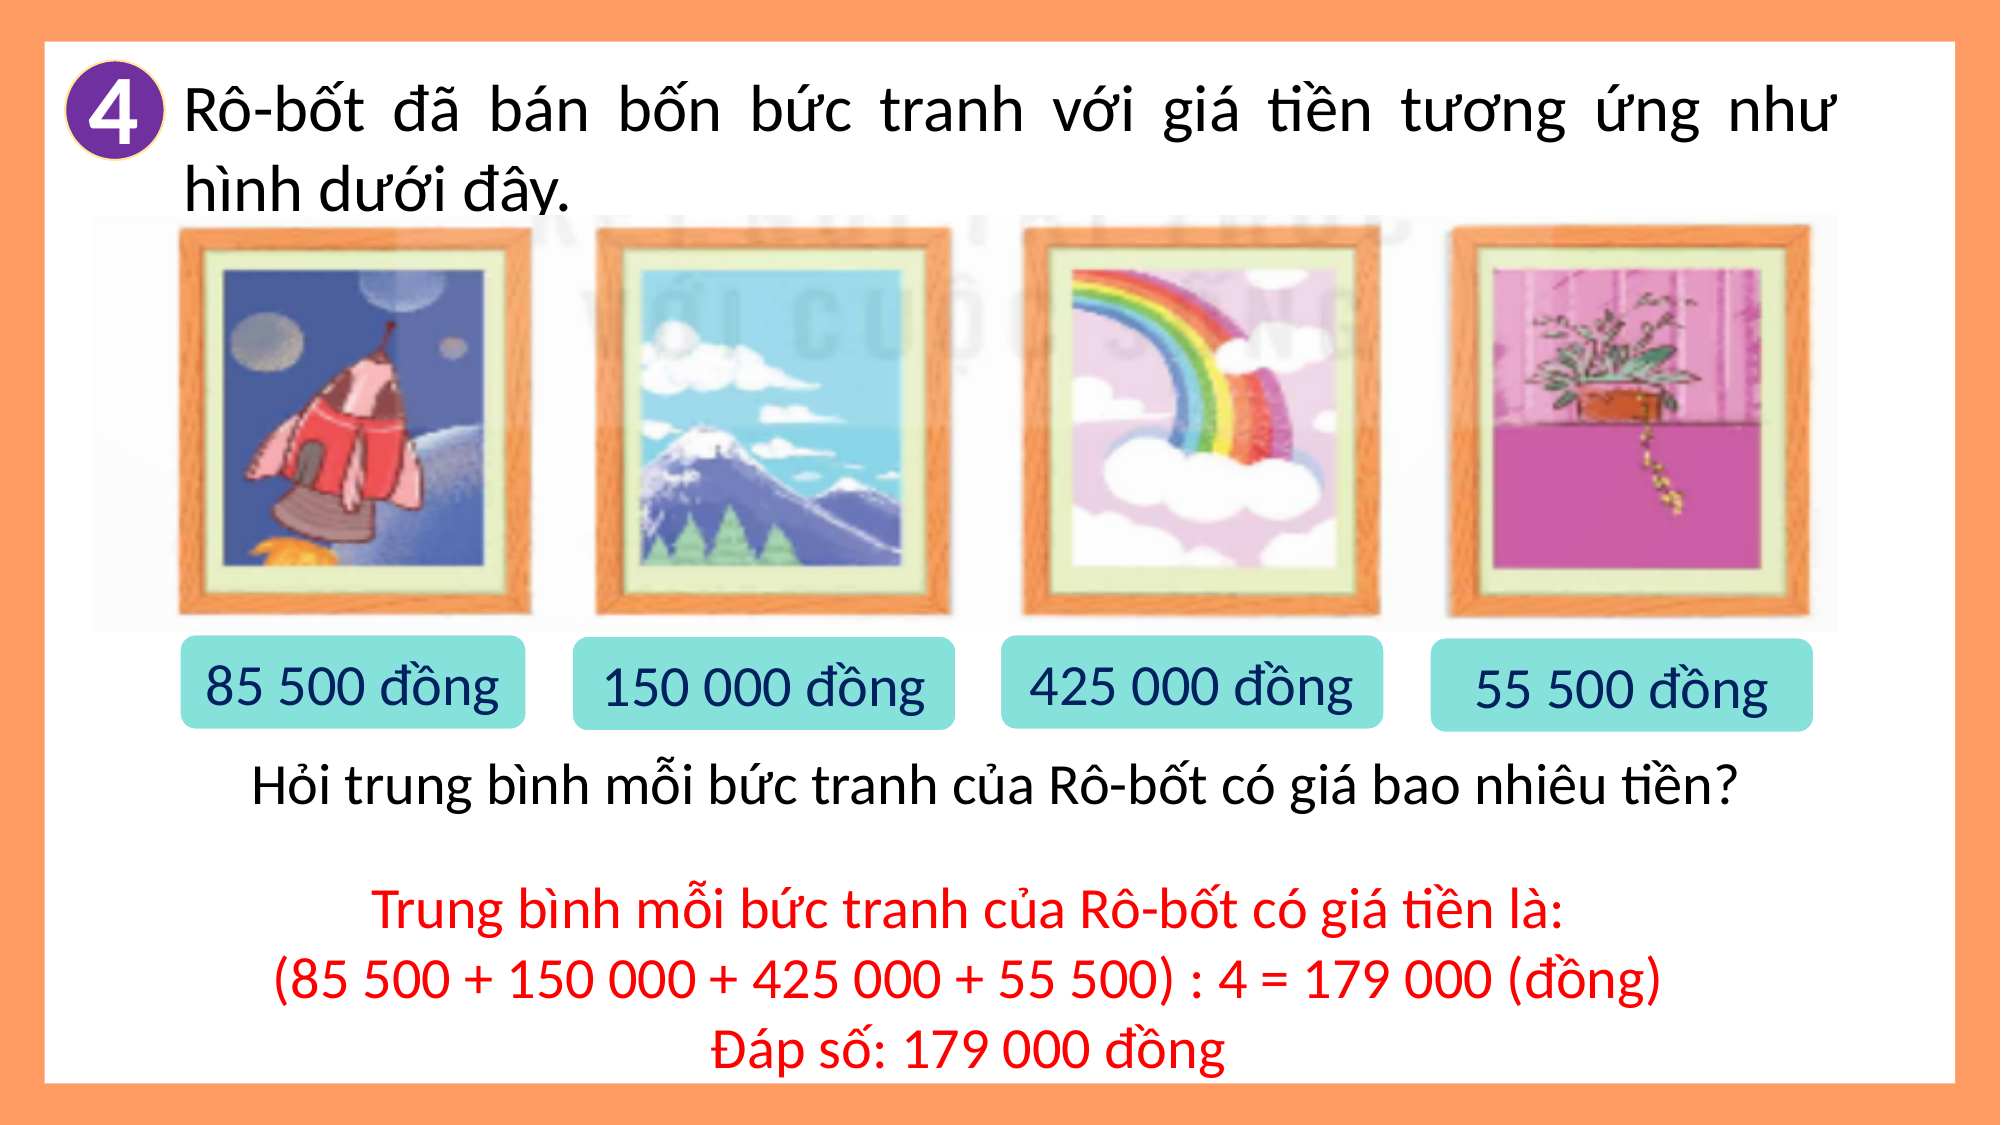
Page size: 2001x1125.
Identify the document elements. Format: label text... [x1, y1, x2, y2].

text_box Hỏi trung bình mỗi bức tranh của Rô-bốt có giá bao nhiêu tiền? [126, 739, 1866, 824]
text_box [65, 36, 165, 174]
text_box 85 500 đồng [178, 633, 528, 731]
text_box Rô-bốt đã bán bốn bức tranh với giá tiền tương ứng như hình dưới đây. [168, 57, 1855, 233]
text_box [44, 41, 1956, 1084]
text_box 425 000 đồng [998, 633, 1386, 731]
picture [92, 215, 1838, 632]
text_box [0, 0, 2000, 1125]
text_box 55 500 đồng [1428, 636, 1816, 734]
text_box 150 000 đồng [570, 634, 958, 733]
text_box Trung bình mỗi bức tranh của Rô-bốt có giá tiền là: (85 500 + 150 000 + 425 000 + 55 500) : 4 = 179 000 (đồng) Đáp số: 179 000 đồng [98, 862, 1838, 1088]
